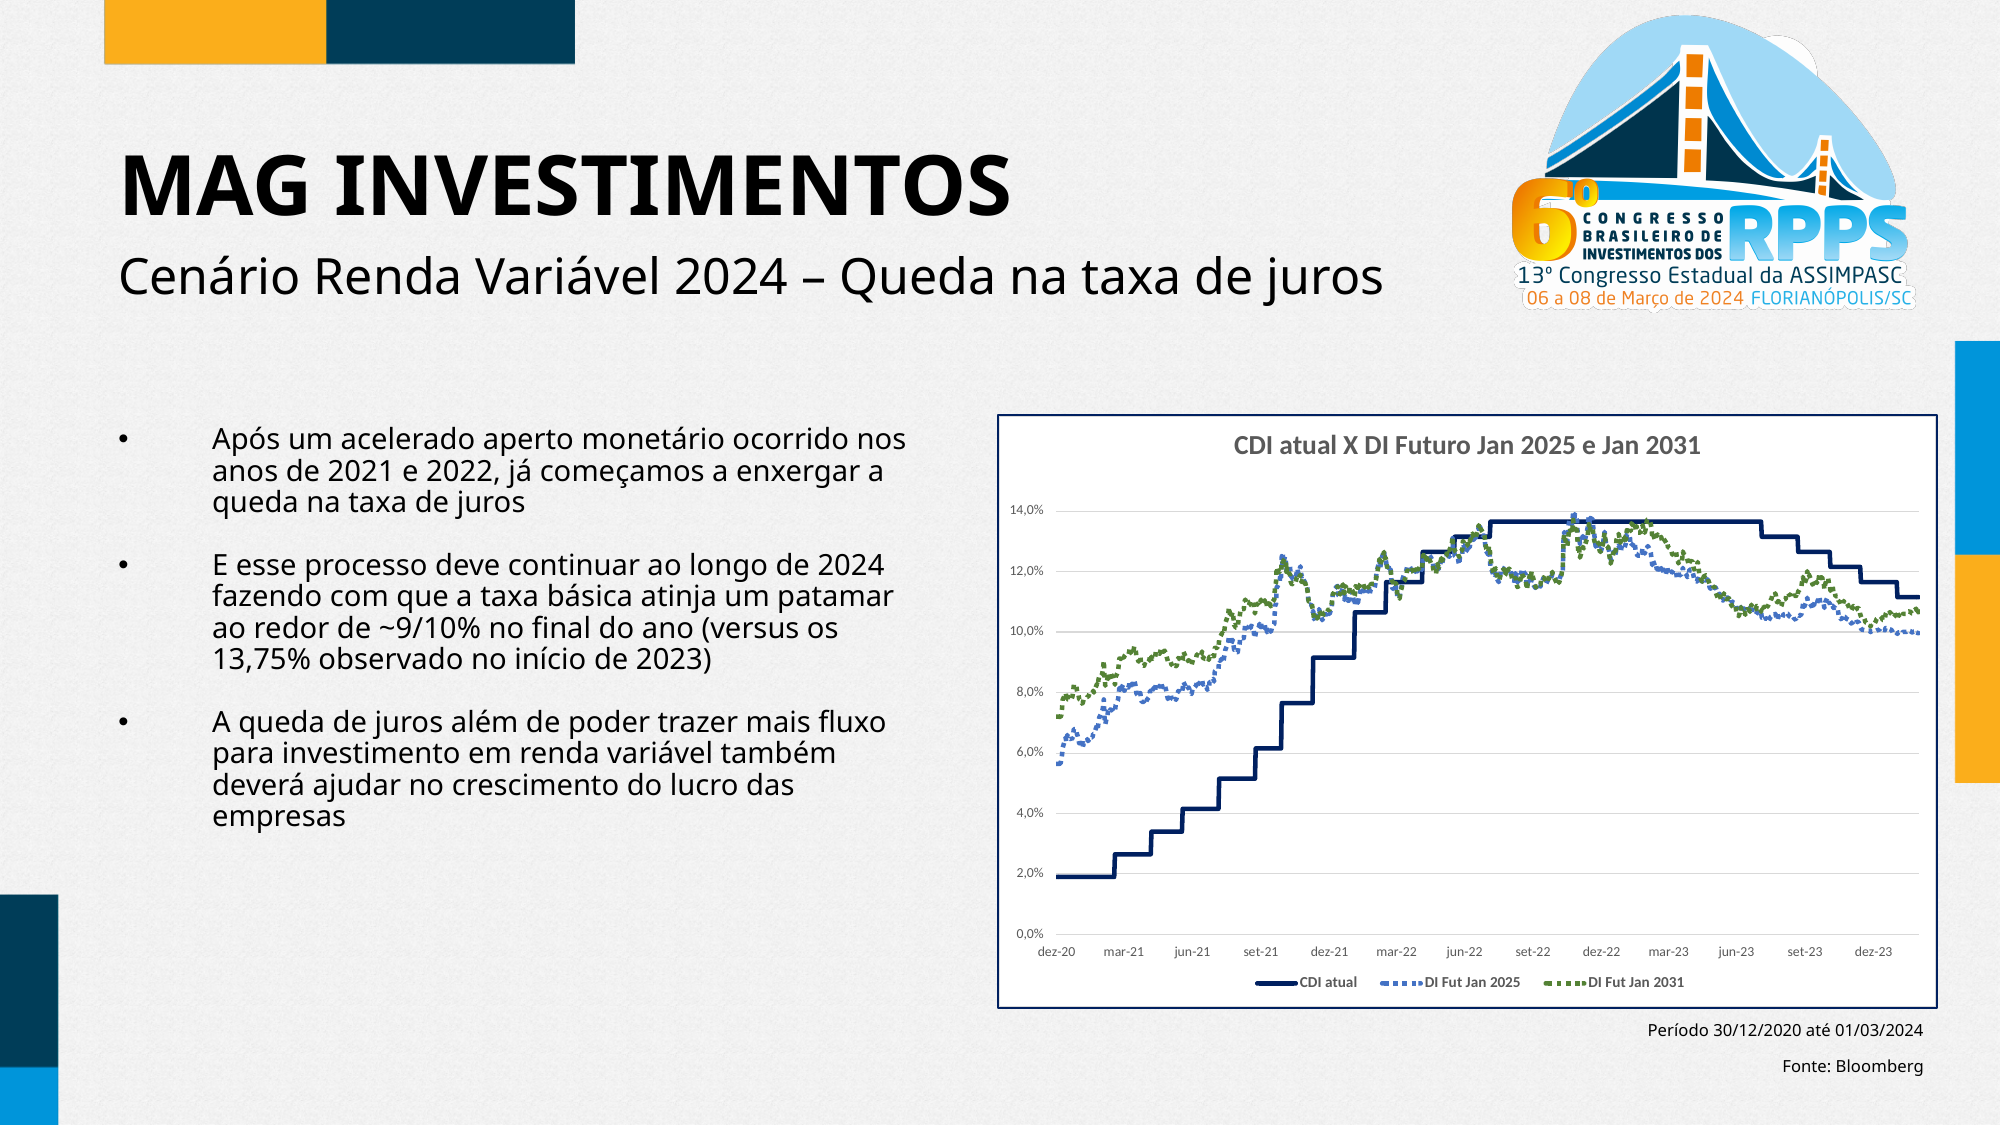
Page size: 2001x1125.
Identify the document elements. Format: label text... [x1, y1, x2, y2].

picture [0, 0, 2000, 1125]
text_box Cenário Renda Variável 2024 – Queda na taxa de juros [103, 210, 1601, 313]
text_box Após um acelerado aperto monetário ocorrido nos anos de 2021 e 2022, já começamos a enxergar a queda na taxa de juros E esse processo deve continuar ao longo de 2024 fazendo com que a taxa básica atinja um patamar ao redor de ~9/10% no final do ano (versus os 13,75% observado no início de 2023) A queda de juros além de poder trazer mais fluxo para investimento em renda variável também deverá ajudar no crescimento do lucro das empresas [103, 416, 931, 888]
text_box MAG INVESTIMENTOS [103, 80, 1100, 210]
text_box Período 30/12/2020 até 01/03/2024 Fonte: Bloomberg [1112, 1014, 1939, 1094]
